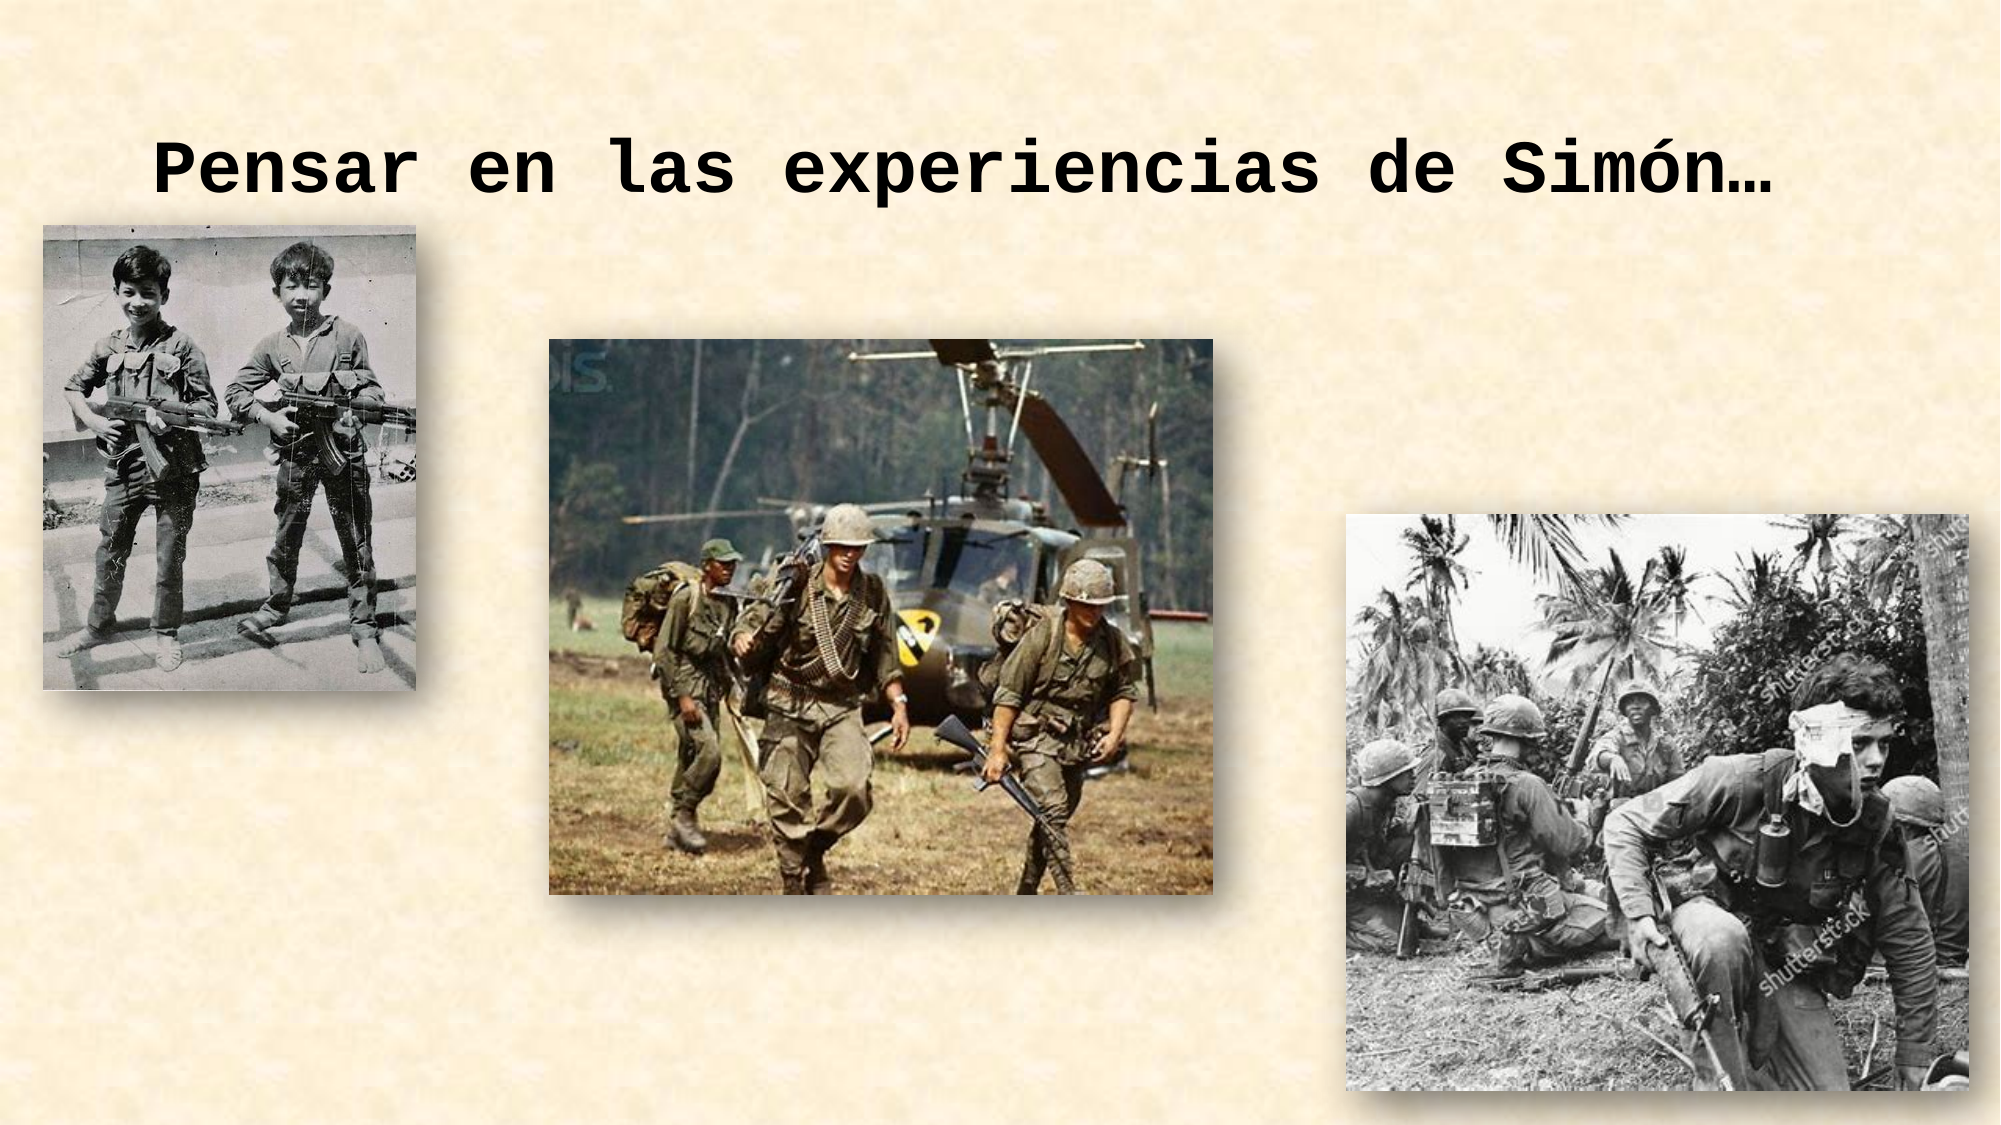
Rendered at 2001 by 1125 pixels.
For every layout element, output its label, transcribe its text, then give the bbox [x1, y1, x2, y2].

title Pensar en las experiencias de Simón… [137, 59, 1863, 278]
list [549, 339, 1213, 895]
picture [0, 0, 2001, 1125]
